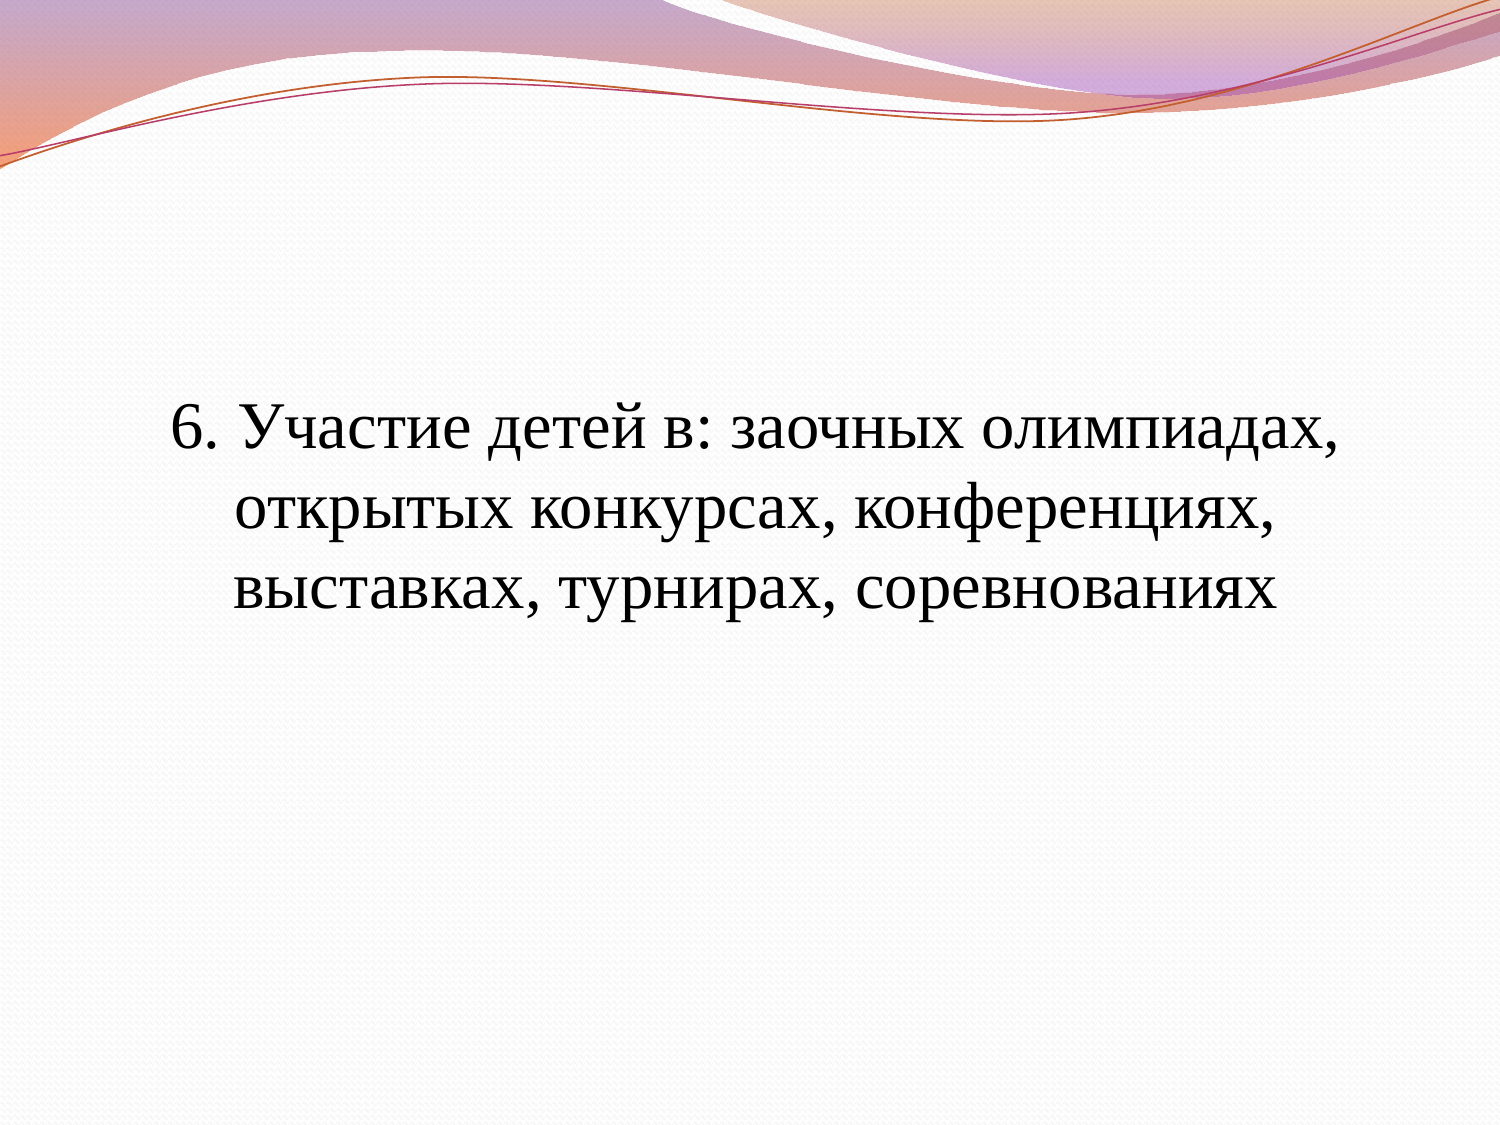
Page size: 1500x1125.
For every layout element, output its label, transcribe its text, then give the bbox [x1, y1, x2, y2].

title 6. Участие детей в: заочных олимпиадах, открытых конкурсах, конференциях, выставках, турнирах, соревнованиях [74, 115, 1438, 622]
